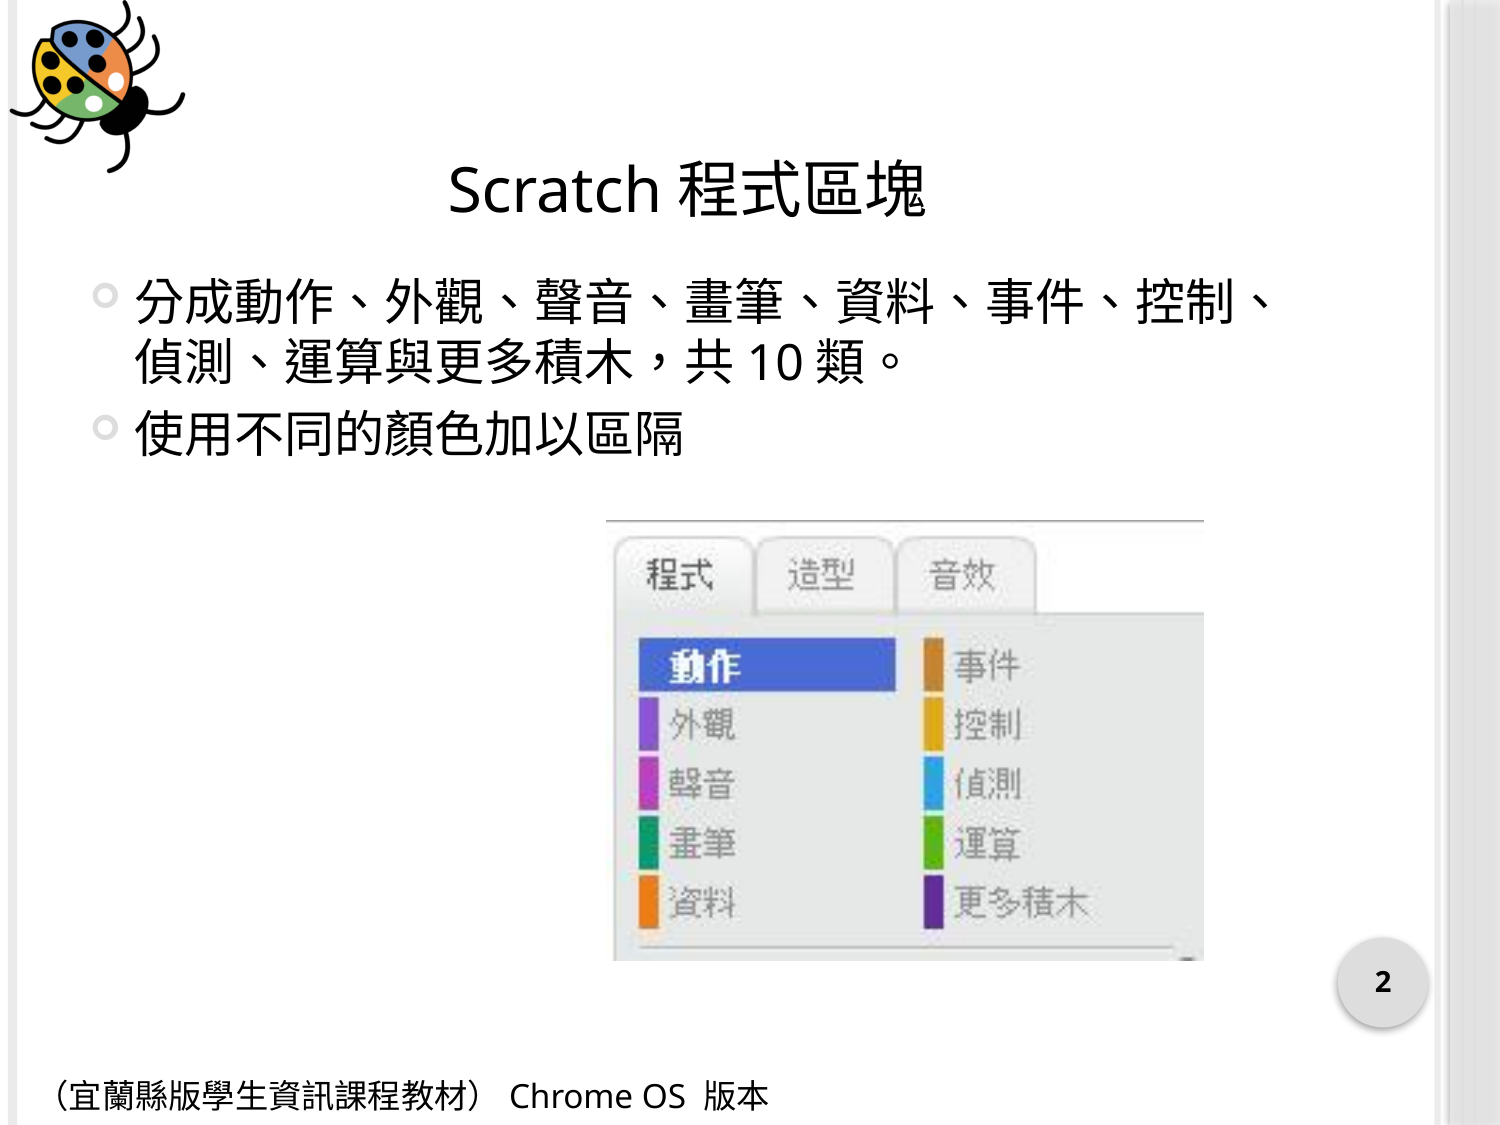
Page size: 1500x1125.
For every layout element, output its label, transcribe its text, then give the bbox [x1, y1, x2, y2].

picture [0, 0, 169, 176]
title Scratch程式區塊 [75, 45, 1300, 233]
picture [605, 519, 1205, 961]
slide_number 2 [1333, 940, 1434, 1027]
list 分成動作、外觀、聲音、畫筆、資料、事件、控制、偵測、運算與更多積木，共10類。 使用不同的顏色加以區隔 [75, 262, 1300, 1062]
